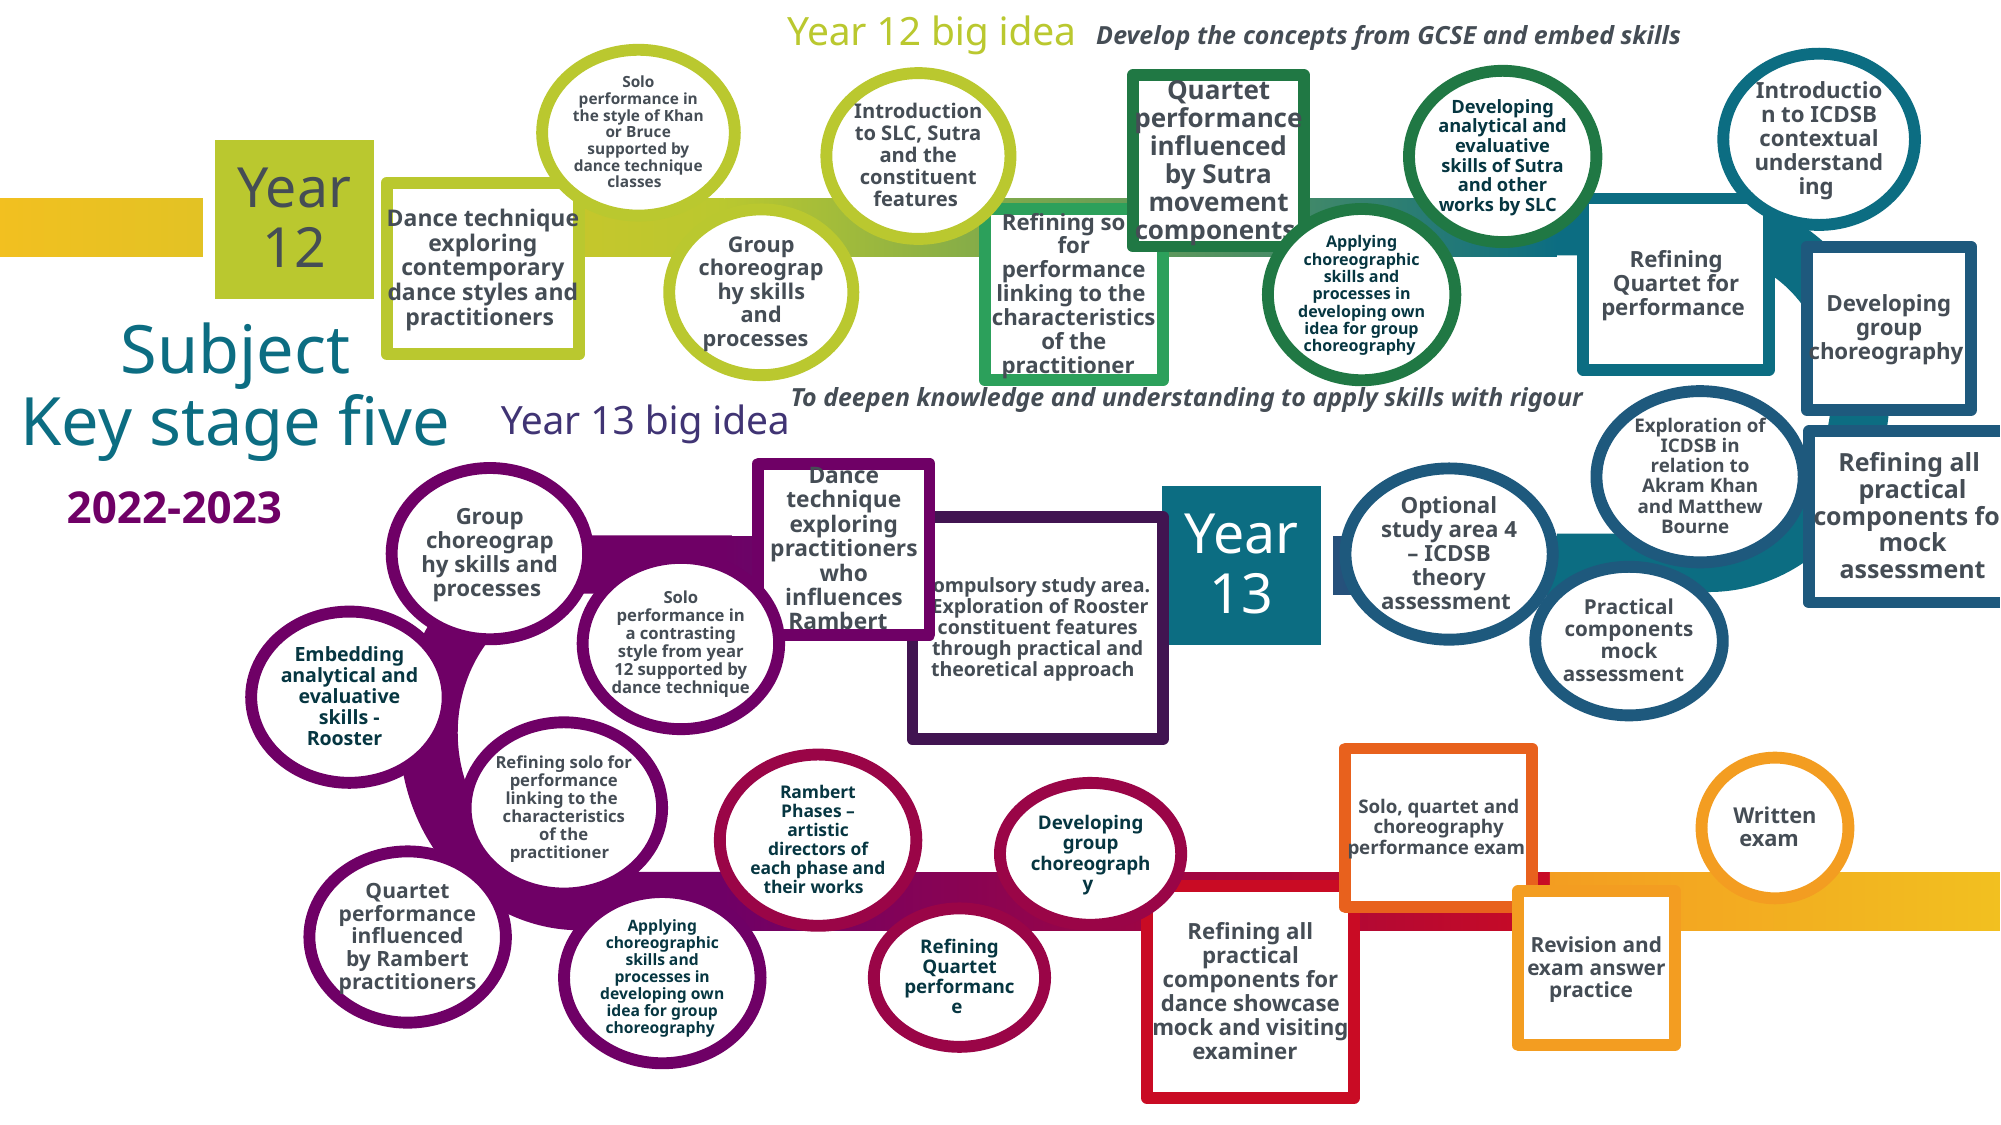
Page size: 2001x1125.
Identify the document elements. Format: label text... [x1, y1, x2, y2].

list Quartet performance influenced by Sutra movement components [1127, 69, 1310, 252]
list To deepen knowledge and understanding to apply skills with rigour [642, 384, 1702, 432]
text_box Introduction to SLC, Sutra and the constituent features [826, 73, 1011, 239]
text_box Written exam [1701, 757, 1849, 899]
text_box Developing group choreography [999, 782, 1182, 925]
text_box Embedding analytical and evaluative skills - Rooster [251, 611, 448, 783]
list Year 13 big idea [359, 404, 932, 439]
list Year 12 [203, 128, 386, 311]
text_box Solo performance in the style of Khan or Bruce supported by dance technique classes [542, 49, 735, 216]
text_box Applying choreographic skills and processes in developing own idea for group choreography [564, 892, 761, 1064]
list Year 13 [1150, 474, 1333, 657]
list Develop the concepts from GCSE and embed skills [983, 19, 1795, 52]
list 2022-2023 [33, 485, 317, 533]
text_box Rambert Phases – artistic directors of each phase and their works [719, 754, 917, 926]
text_box Exploration of ICDSB in relation to Akram Khan and Matthew Bourne [1596, 391, 1804, 563]
text_box Developing analytical and evaluative skills of Sutra and other works by SLC [1408, 70, 1597, 243]
list Compulsory study area. Exploration of Rooster constituent features through practical and theoretical approach [907, 511, 1169, 745]
list Refining Quartet for performance [1577, 193, 1775, 376]
list Refining solo for performance linking to the characteristics of the practitioner [979, 203, 1169, 384]
list Dance technique exploring practitioners who influences Rambert [752, 458, 935, 641]
title Subject Key stage five [0, 266, 487, 510]
text_box Practical components mock assessment [1535, 566, 1723, 716]
list Revision and exam answer practice [1512, 885, 1681, 1051]
text_box Quartet performance influenced by Rambert practitioners [309, 851, 506, 1023]
text_box Refining Quartet performance [873, 908, 1046, 1047]
list Solo, quartet and choreography performance exam [1339, 743, 1538, 913]
text_box Group choreography skills and processes [669, 209, 854, 376]
list Dance technique exploring contemporary dance styles and practitioners [381, 177, 585, 360]
text_box Group choreography skills and processes [391, 468, 589, 640]
text_box Applying choreographic skills and processes in developing own idea for group choreography [1267, 208, 1456, 381]
text_box Solo performance in a contrasting style from year 12 supported by dance technique [582, 557, 780, 730]
text_box Optional study area 4 – ICDSB theory assessment [1345, 468, 1553, 640]
list Developing group choreography [1801, 241, 1977, 416]
list Year 12 big idea [761, 16, 1102, 50]
text_box Introduction to ICDSB contextual understanding [1723, 53, 1915, 225]
list Refining all practical components for mock assessment [1803, 425, 2000, 608]
list Refining all practical components for dance showcase mock and visiting examiner [1141, 880, 1360, 1104]
text_box Refining solo for performance linking to the characteristics of the practitioner [465, 722, 663, 894]
